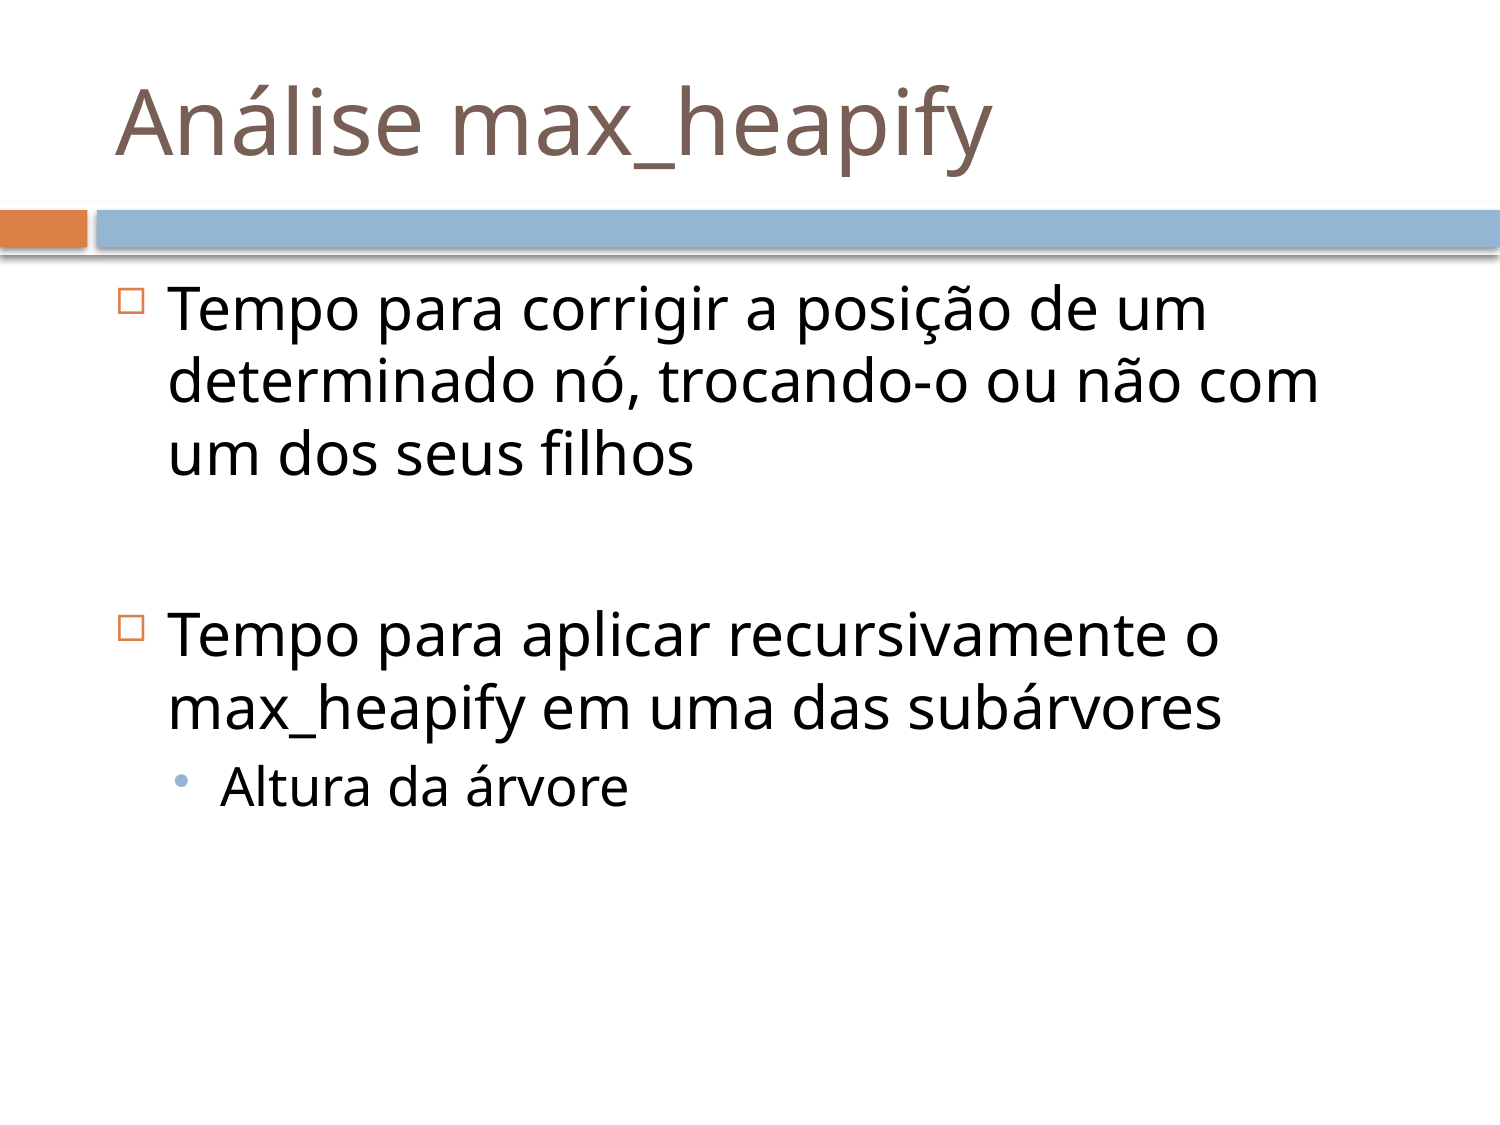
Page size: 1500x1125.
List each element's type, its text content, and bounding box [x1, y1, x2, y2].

title Análise max_heapify [100, 37, 1438, 200]
